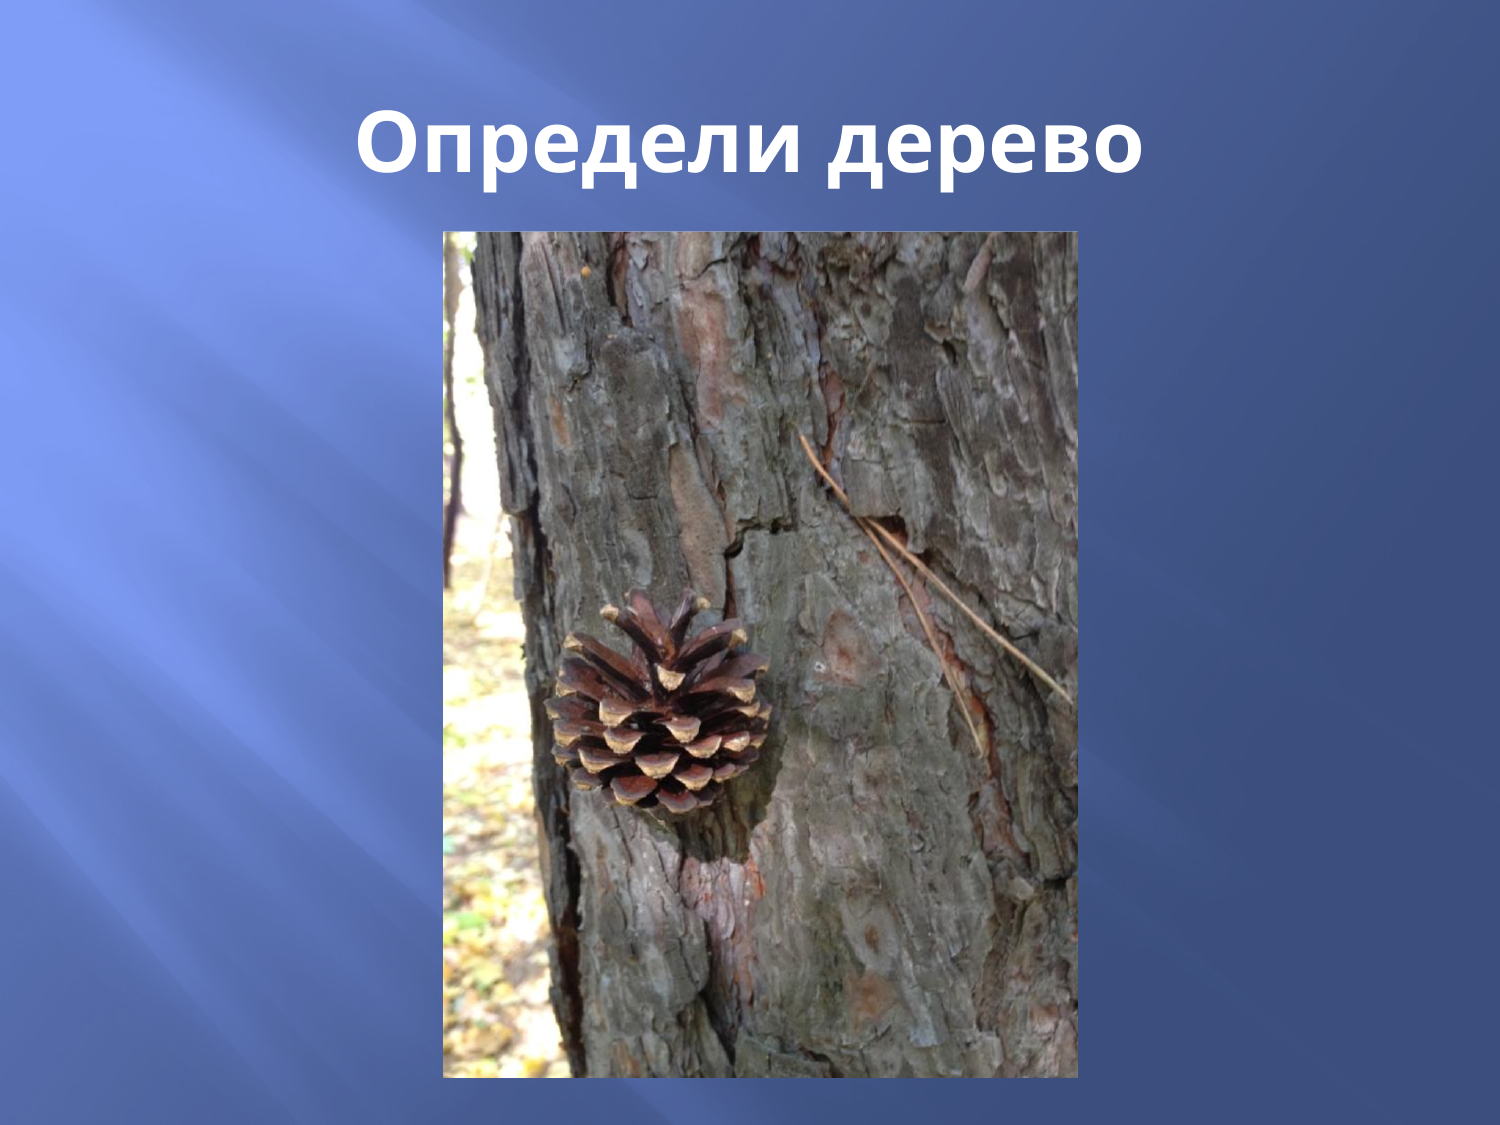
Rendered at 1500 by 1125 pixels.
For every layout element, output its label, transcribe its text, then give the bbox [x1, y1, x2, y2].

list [336, 337, 1183, 972]
title Определи дерево [75, 45, 1425, 233]
picture [443, 233, 1078, 337]
picture [443, 972, 1078, 1077]
